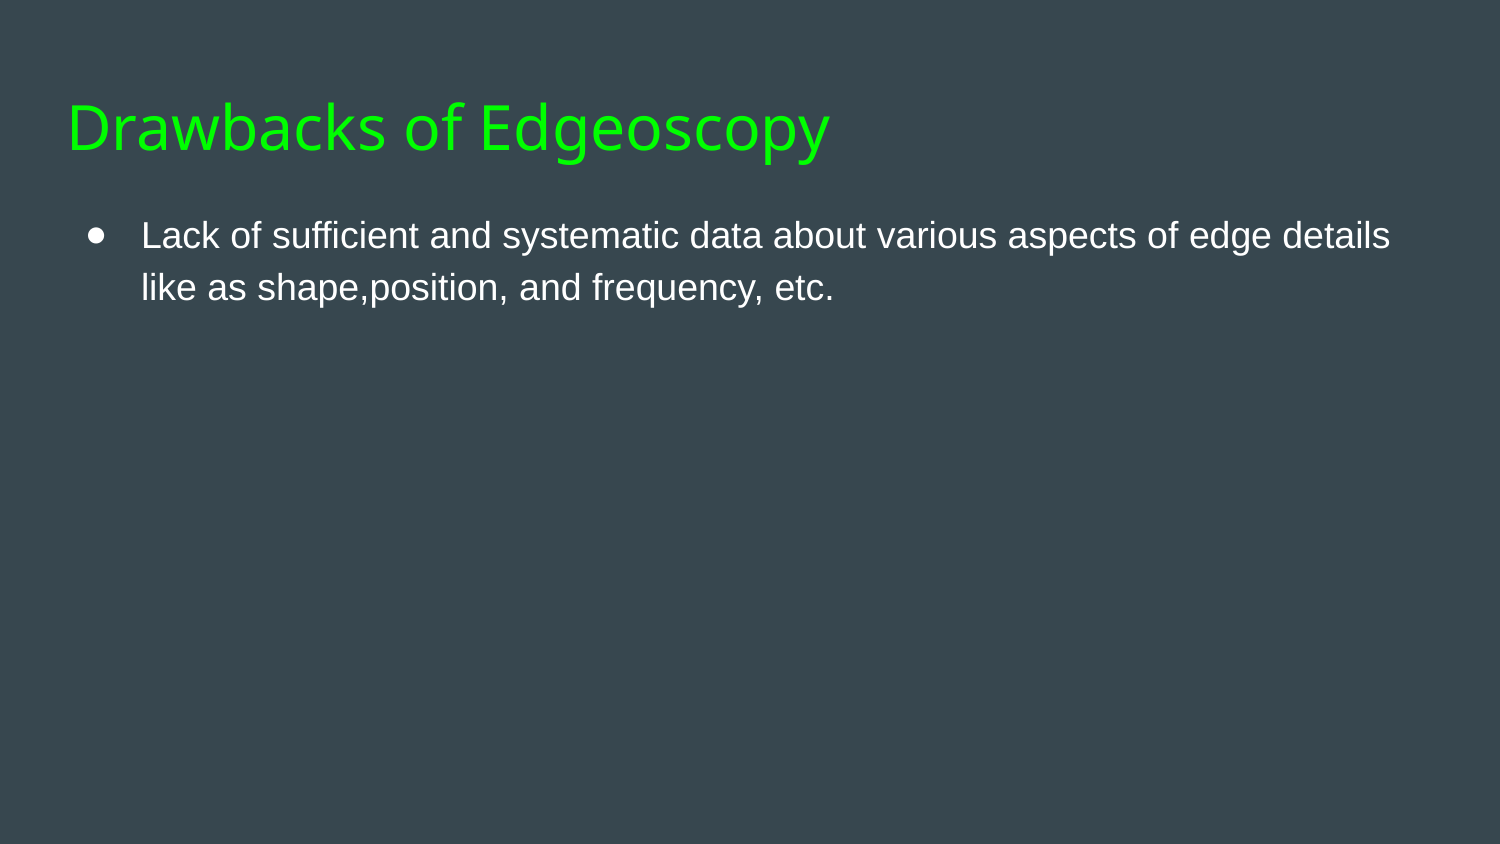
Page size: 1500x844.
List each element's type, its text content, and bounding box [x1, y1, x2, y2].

title Drawbacks of Edgeoscopy [51, 72, 1449, 167]
list Lack of sufficient and systematic data about various aspects of edge details like as shape,position, and frequency, etc. [51, 189, 1449, 750]
